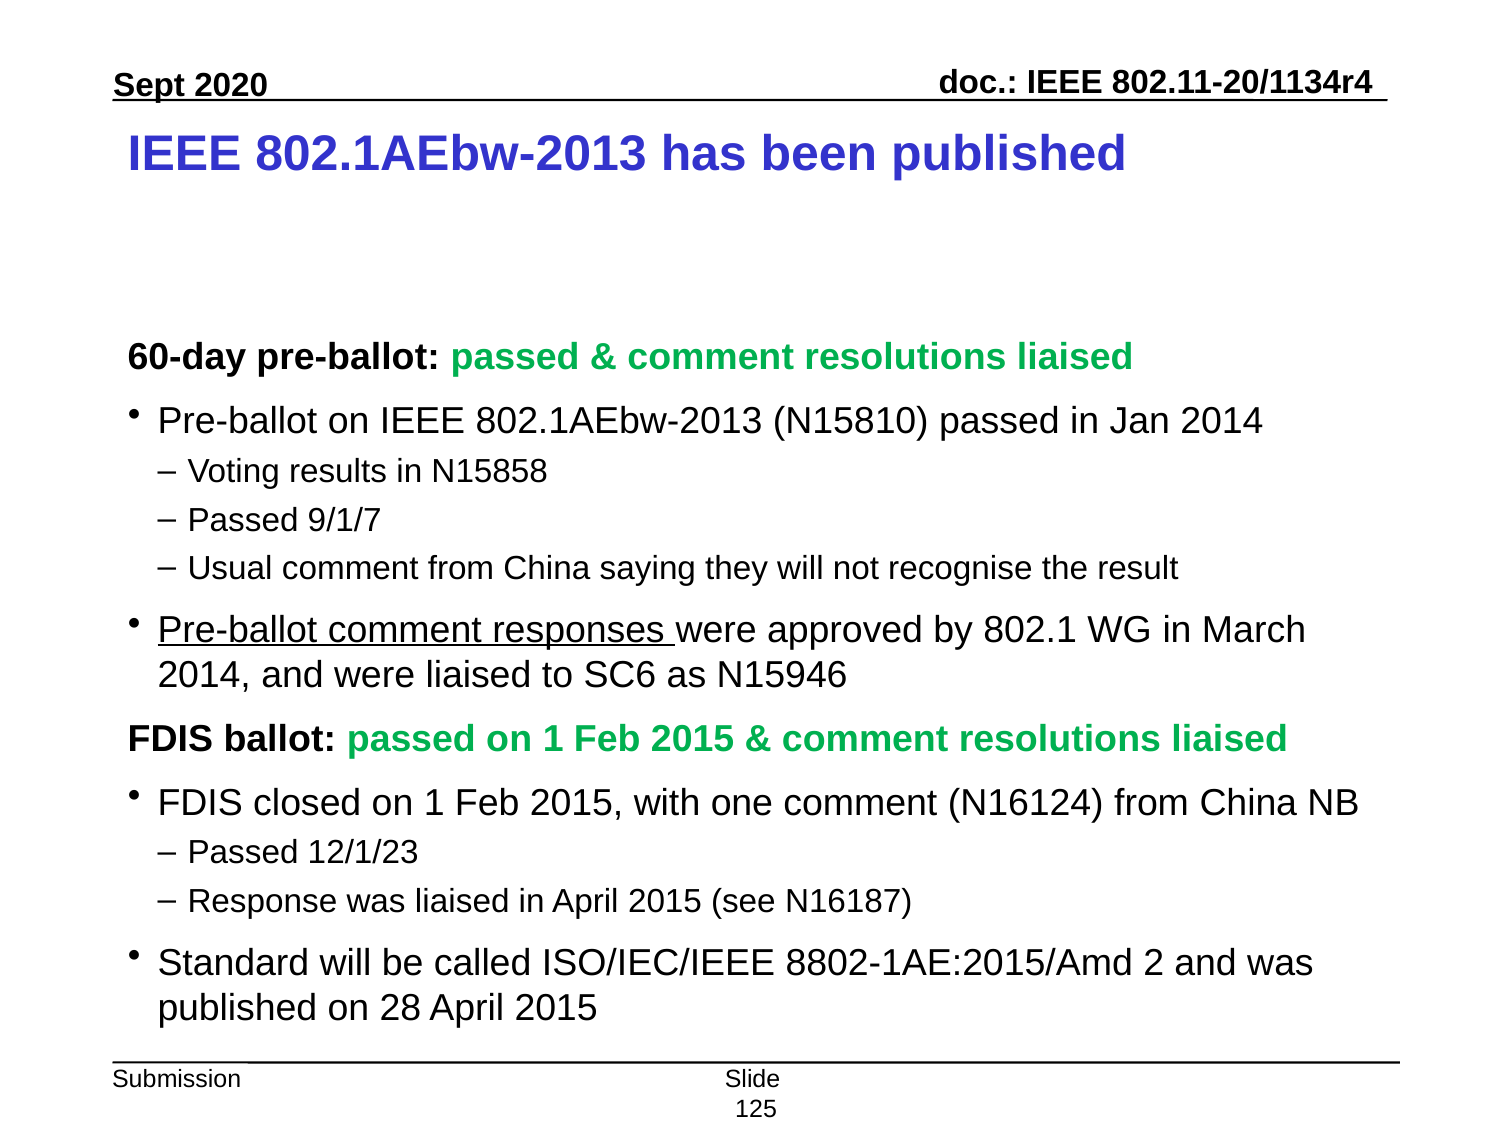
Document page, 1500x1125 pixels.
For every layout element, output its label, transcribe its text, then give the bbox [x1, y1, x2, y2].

list 60-day pre-ballot: passed & comment resolutions liaised Pre-ballot on IEEE 802.1AEbw-2013 (N15810) passed in Jan 2014 Voting results in N15858 Passed 9/1/7 Usual comment from China saying they will not recognise the result Pre-ballot comment responses were approved by 802.1 WG in March 2014, and were liaised to SC6 as N15946 FDIS ballot: passed on 1 Feb 2015 & comment resolutions liaised FDIS closed on 1 Feb 2015, with one comment (N16124) from China NB Passed 12/1/23 Response was liaised in April 2015 (see N16187) Standard will be called ISO/IEC/IEEE 8802-1AE:2015/Amd 2 and was published on 28 April 2015 [112, 324, 1388, 1000]
title IEEE 802.1AEbw-2013 has been published [112, 112, 1388, 288]
slide_number Slide 125 [709, 1061, 803, 1093]
